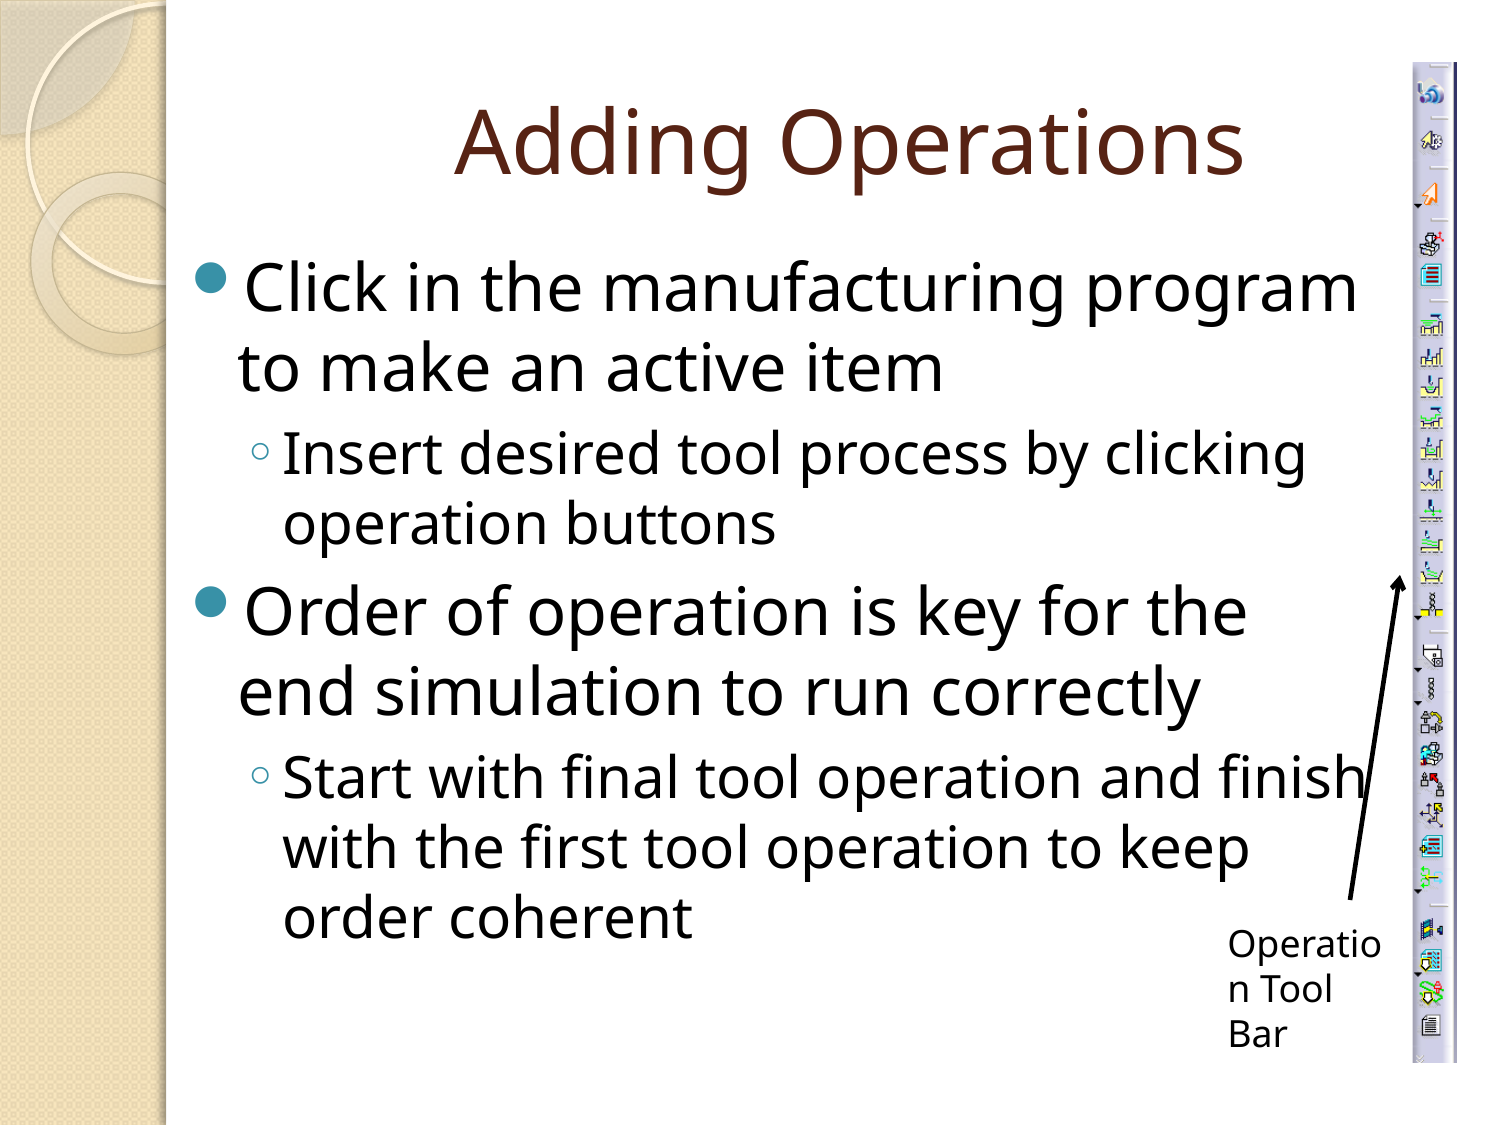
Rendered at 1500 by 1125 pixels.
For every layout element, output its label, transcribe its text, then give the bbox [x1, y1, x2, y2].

picture [1412, 763, 1457, 1063]
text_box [1212, 712, 1500, 763]
text_box Operation Tool Bar [1212, 912, 1405, 1063]
picture [1412, 62, 1457, 712]
list Click in the manufacturing program to make an active item Insert desired tool process by clicking operation buttons Order of operation is key for the end simulation to run correctly Start with final tool operation and finish with the first tool operation to keep order coherent [162, 237, 1393, 1025]
title Adding Operations [235, 45, 1466, 233]
